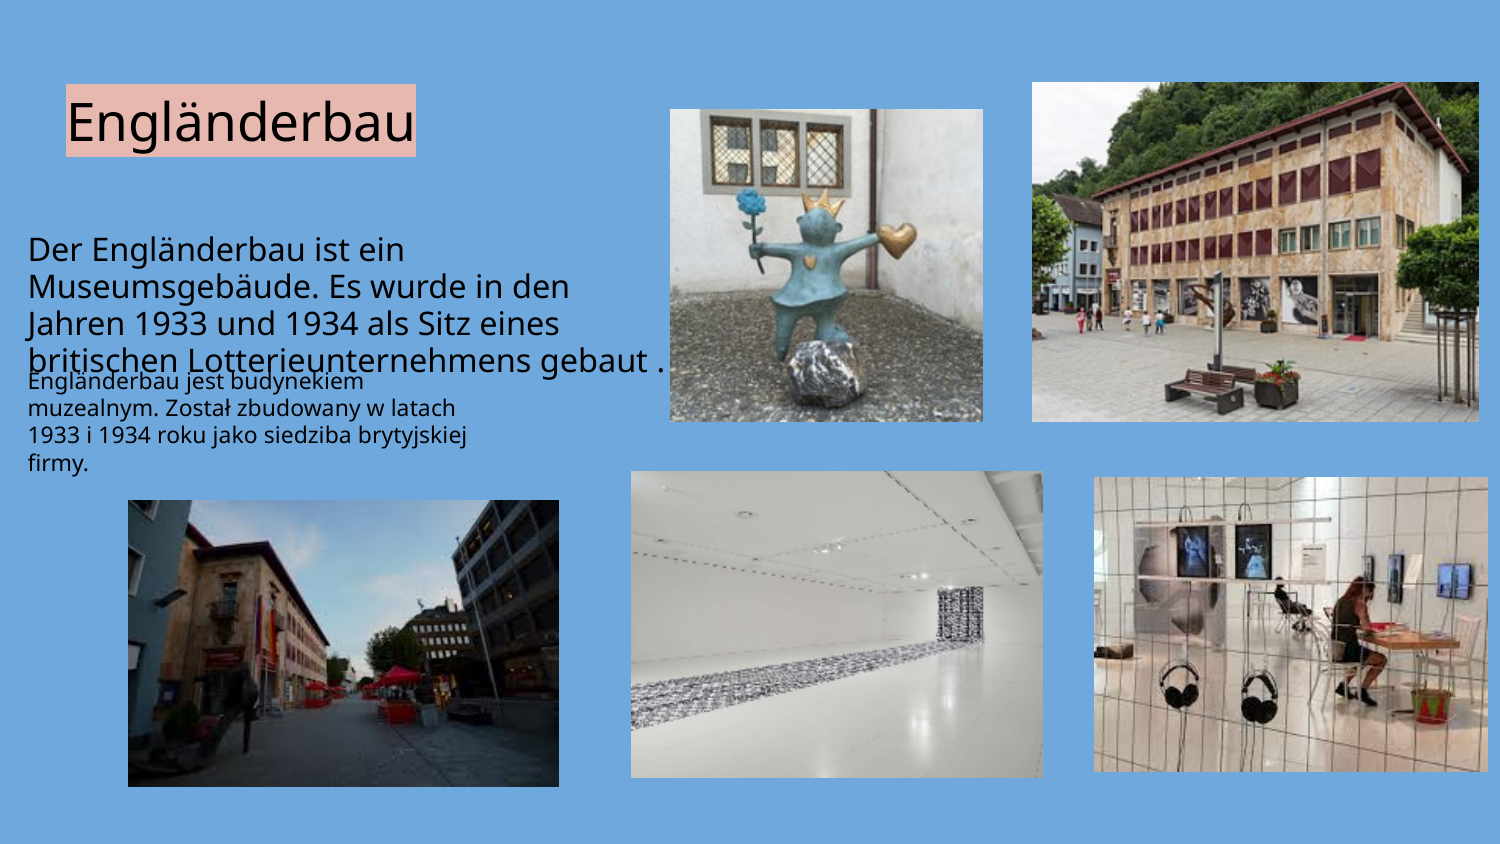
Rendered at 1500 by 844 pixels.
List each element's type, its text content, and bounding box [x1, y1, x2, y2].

picture [670, 109, 984, 423]
picture [1094, 477, 1488, 772]
picture [128, 499, 559, 787]
picture [631, 470, 1044, 778]
picture [1032, 82, 1479, 423]
title Engländerbau [51, 72, 1449, 167]
text_box Engländerbau jest budynekiem muzealnym. Został zbudowany w latach 1933 i 1934 roku jako siedziba brytyjskiej firmy. [12, 351, 505, 519]
list Der Engländerbau ist ein Museumsgebäude. Es wurde in den Jahren 1933 und 1934 als Sitz eines britischen Lotterieunternehmens gebaut . [12, 153, 691, 665]
